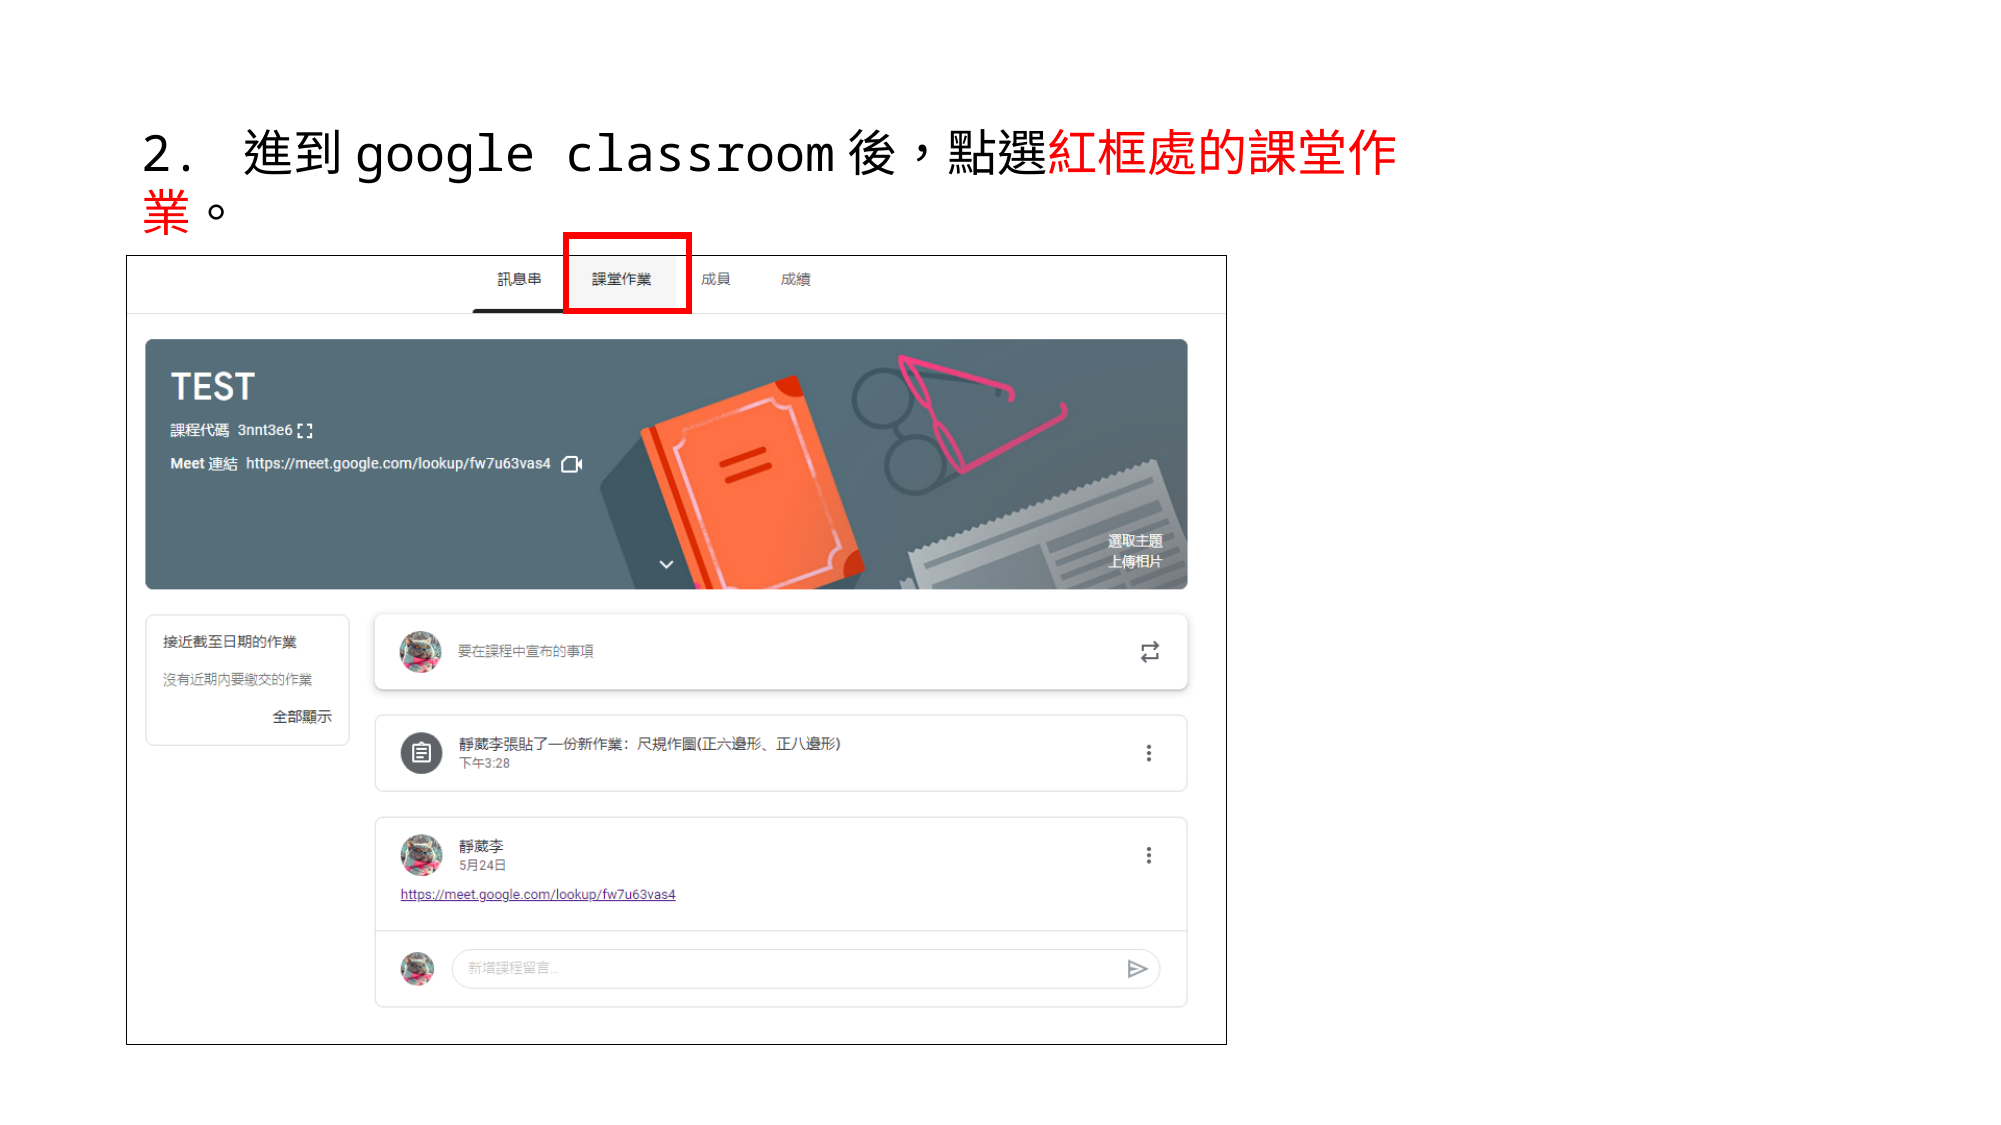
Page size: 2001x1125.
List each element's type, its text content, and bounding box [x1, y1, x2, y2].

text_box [126, 235, 1226, 1045]
text_box 2. 進到google classroom後，點選紅框處的課堂作業。 [126, 114, 1424, 249]
